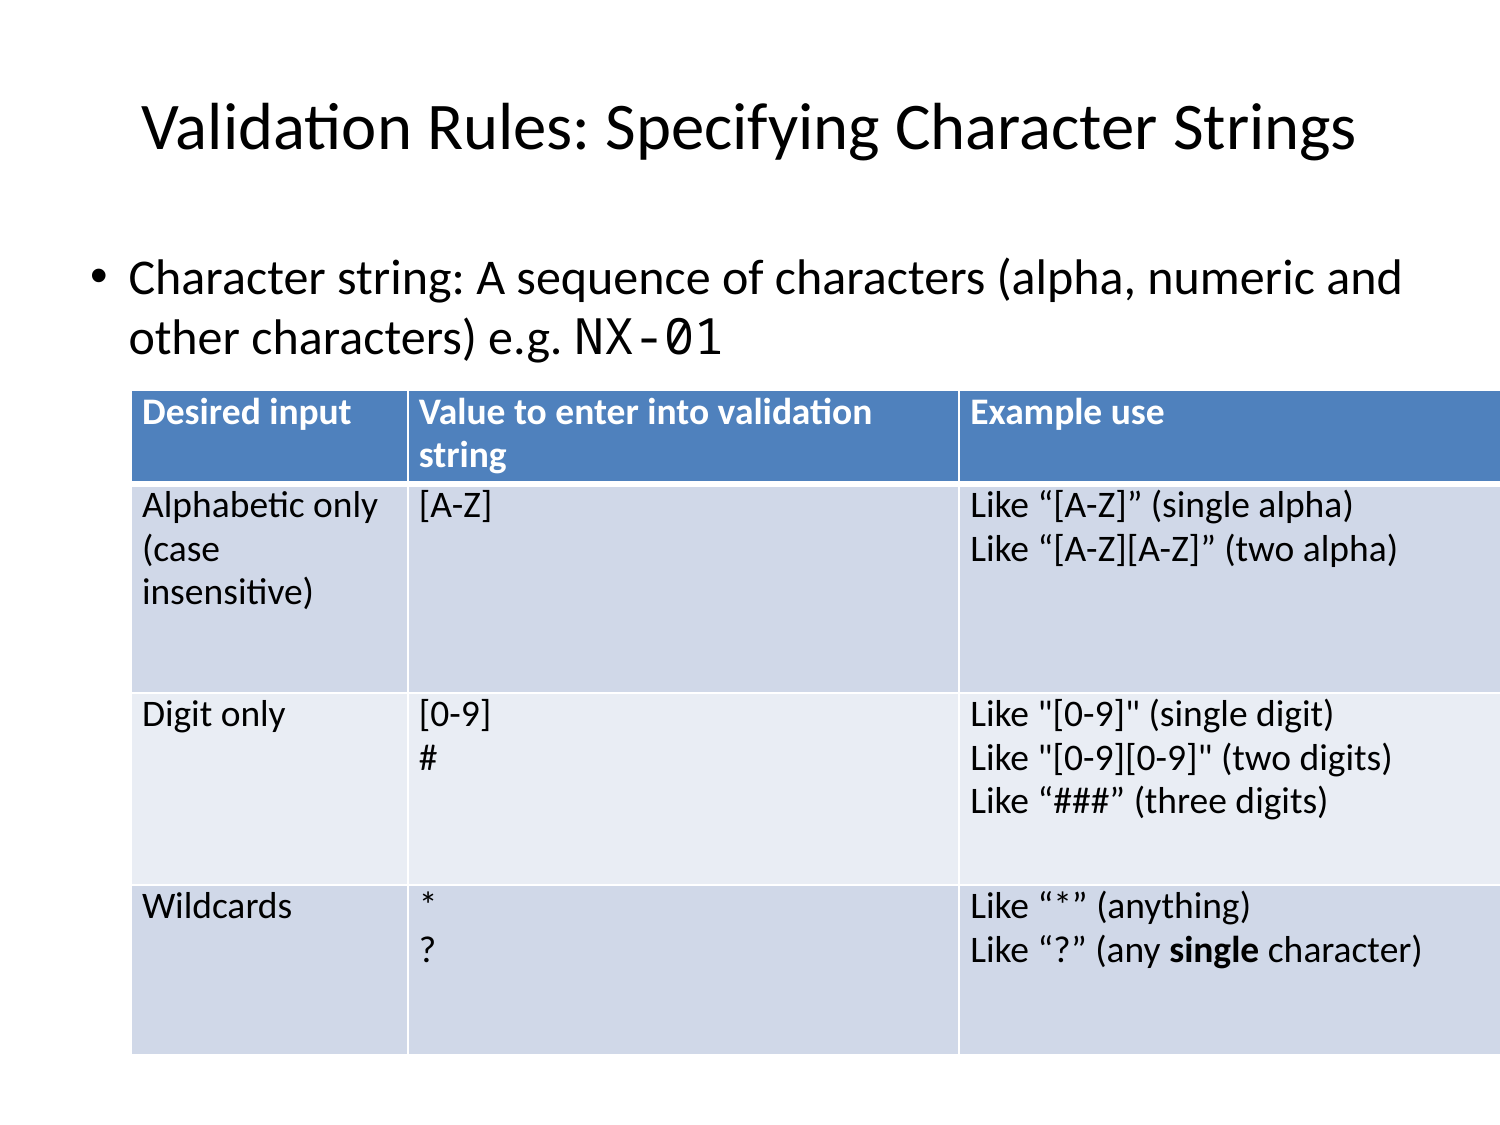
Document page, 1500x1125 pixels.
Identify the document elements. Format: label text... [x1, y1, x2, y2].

table_cell [A-Z] [409, 487, 958, 692]
table_cell Alphabetic only (case insensitive) [132, 487, 407, 692]
list Character string: A sequence of characters (alpha, numeric and other characters) e.g. NX-01 [75, 237, 1425, 1063]
title Validation Rules: Specifying Character Strings [75, 45, 1425, 200]
table_cell [0-9] # [409, 694, 958, 884]
table_cell Wildcards [132, 886, 407, 1054]
table_cell Like “[A-Z]” (single alpha) Like “[A-Z][A-Z]” (two alpha) [960, 487, 1500, 692]
table_cell * ? [409, 886, 958, 1054]
table_cell Like "[0-9]" (single digit) Like "[0-9][0-9]" (two digits) Like “###” (three digits) [960, 694, 1500, 884]
table_cell Digit only [132, 694, 407, 884]
table_header Value to enter into validation string [409, 391, 958, 481]
table_header Desired input [132, 391, 407, 481]
table_cell Like “*” (anything) Like “?” (any single character) [960, 886, 1500, 1054]
table_header Example use [960, 391, 1500, 481]
